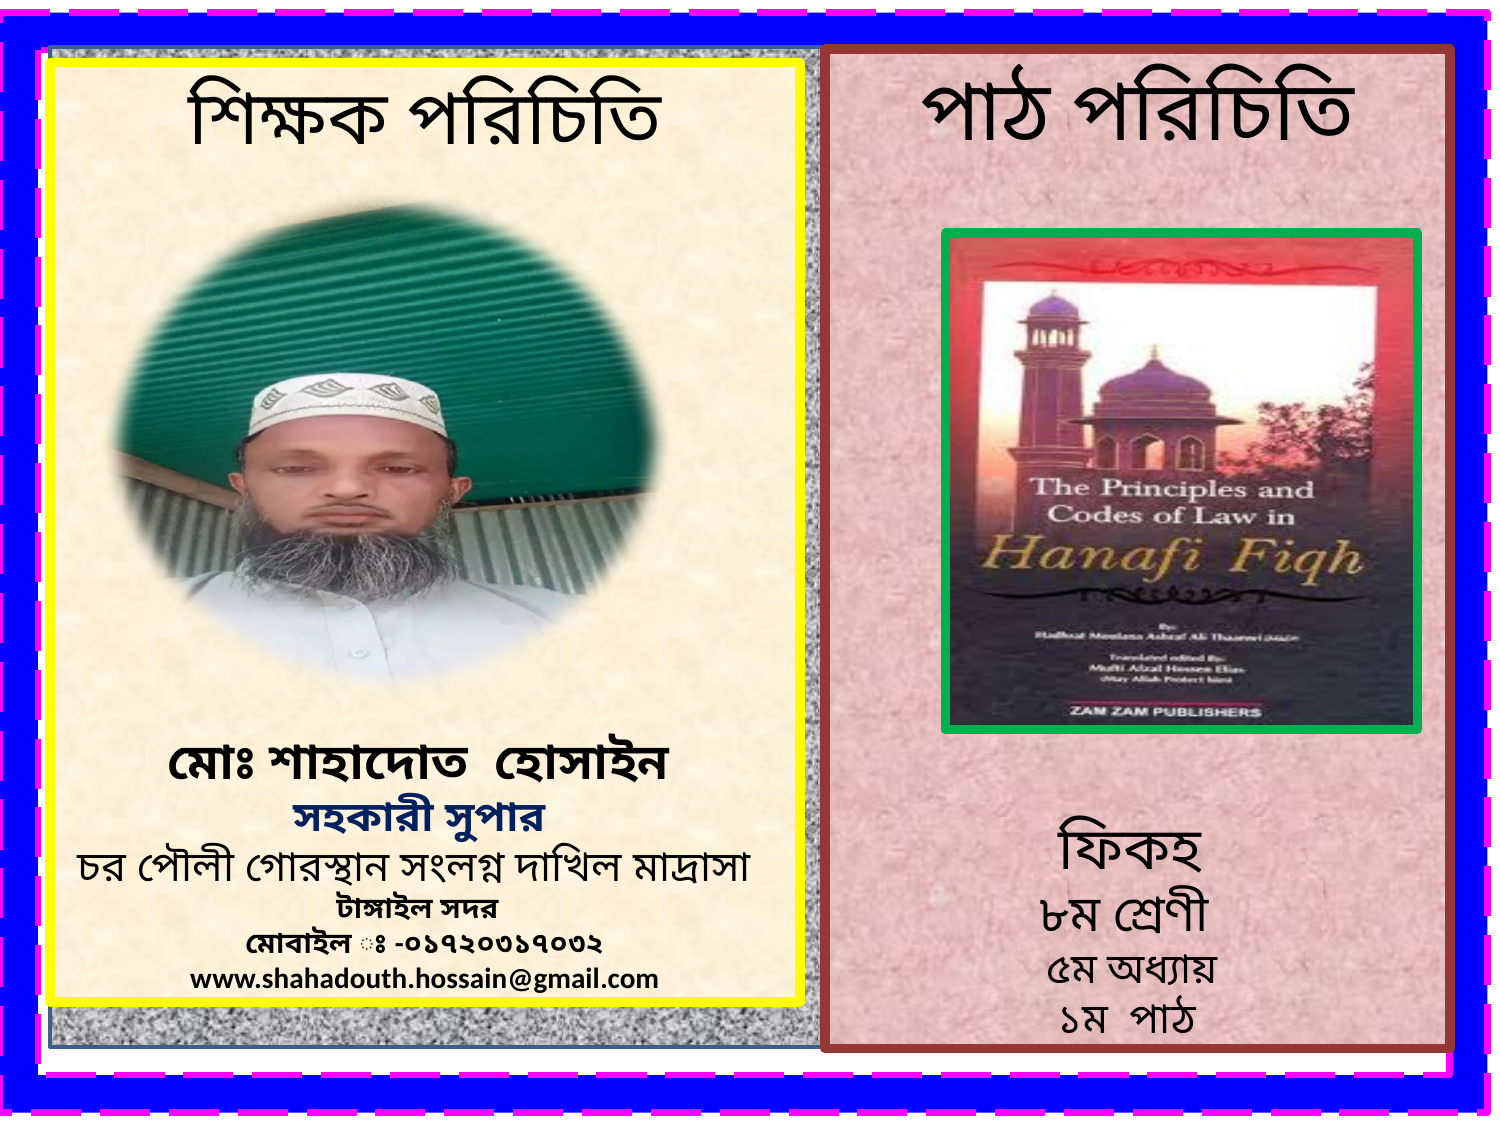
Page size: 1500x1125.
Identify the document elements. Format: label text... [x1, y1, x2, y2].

text_box [0, 12, 1488, 1113]
picture [949, 237, 1413, 726]
text_box [48, 45, 1440, 1049]
text_box শিক্ষক পরিচিতি মোঃ শাহাদোত হোসাইন সহকারী সুপার চর পৌলী গোরস্থান সংলগ্ন দাখিল মাদ্রাসা টাঙ্গাইল সদর মোবাইল ঃ -০১৭২০৩১৭০৩২ www.shahadouth.hossain@gmail.com [49, 62, 800, 1003]
text_box পাঠ পরিচিতি ফিকহ ৮ম শ্রেণী ৫ম অধ্যায় ১ম পাঠ [825, 49, 1450, 1049]
picture [99, 187, 674, 701]
